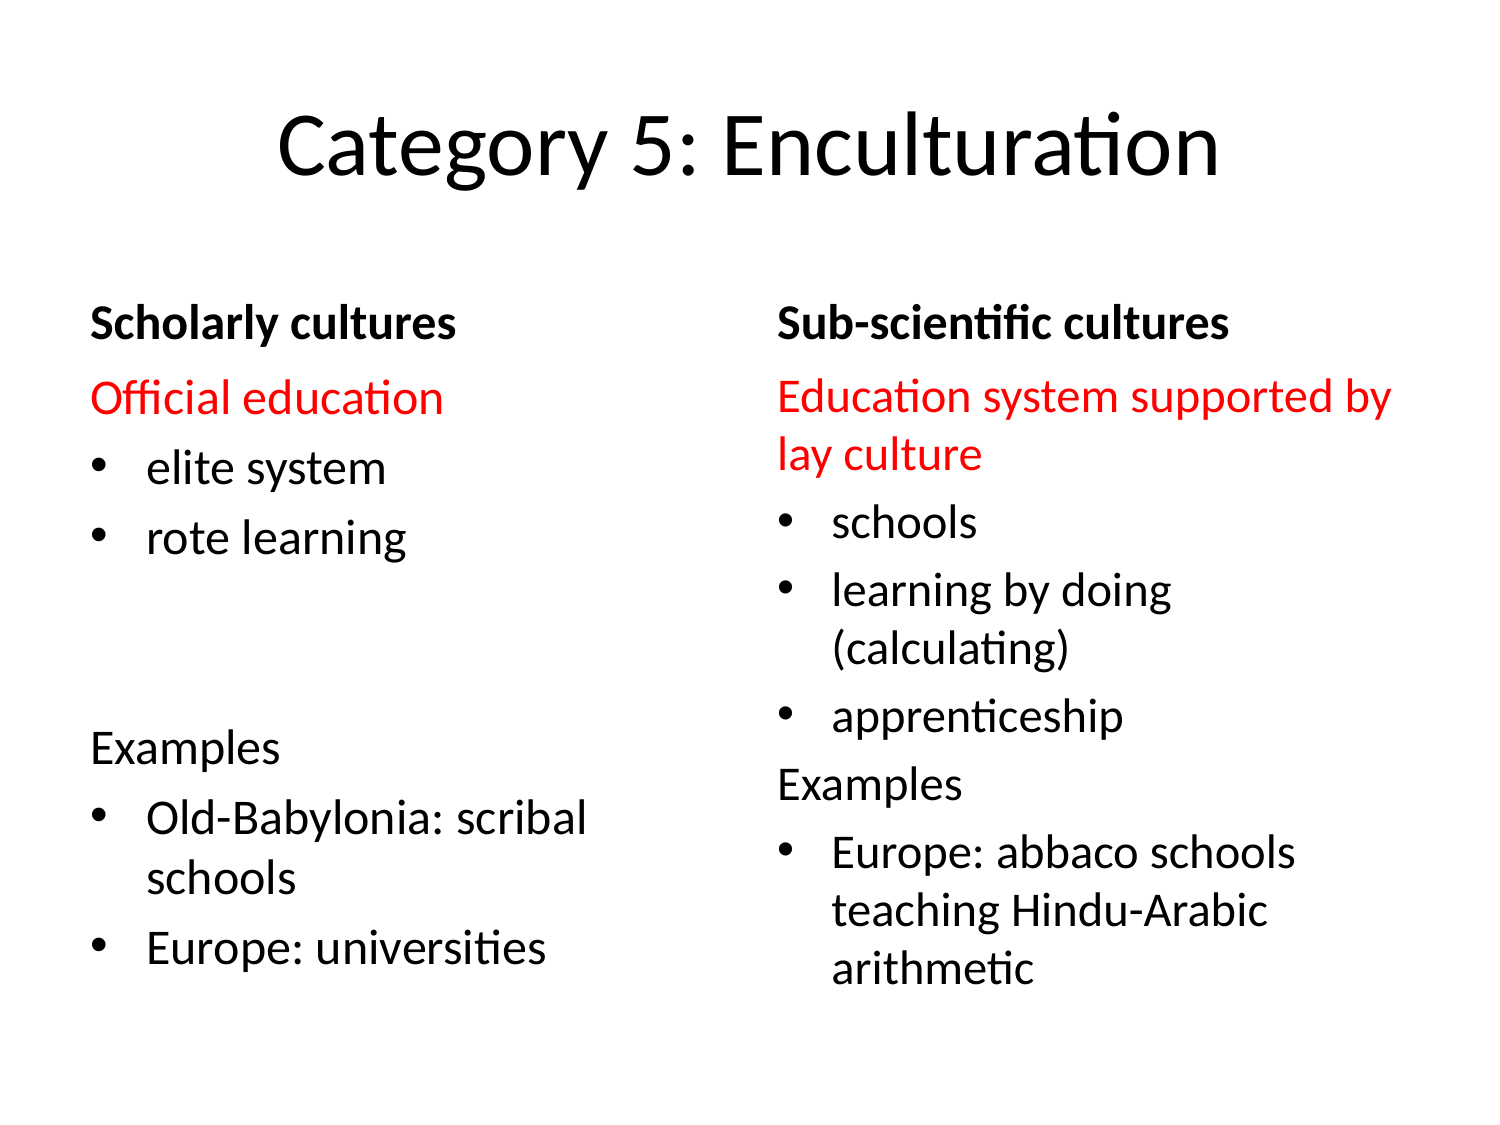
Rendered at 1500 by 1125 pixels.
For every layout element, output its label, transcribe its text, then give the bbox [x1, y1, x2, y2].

list Education system supported by lay culture schools learning by doing (calculating) apprenticeship Examples Europe: abbaco schools teaching Hindu-Arabic arithmetic [761, 356, 1425, 1005]
list Official education elite system rote learning Examples Old-Babylonia: scribal schools Europe: universities [75, 356, 738, 1005]
title Category 5: Enculturation [75, 45, 1425, 233]
list Scholarly cultures [75, 251, 738, 356]
list Sub-scientific cultures [761, 251, 1425, 356]
